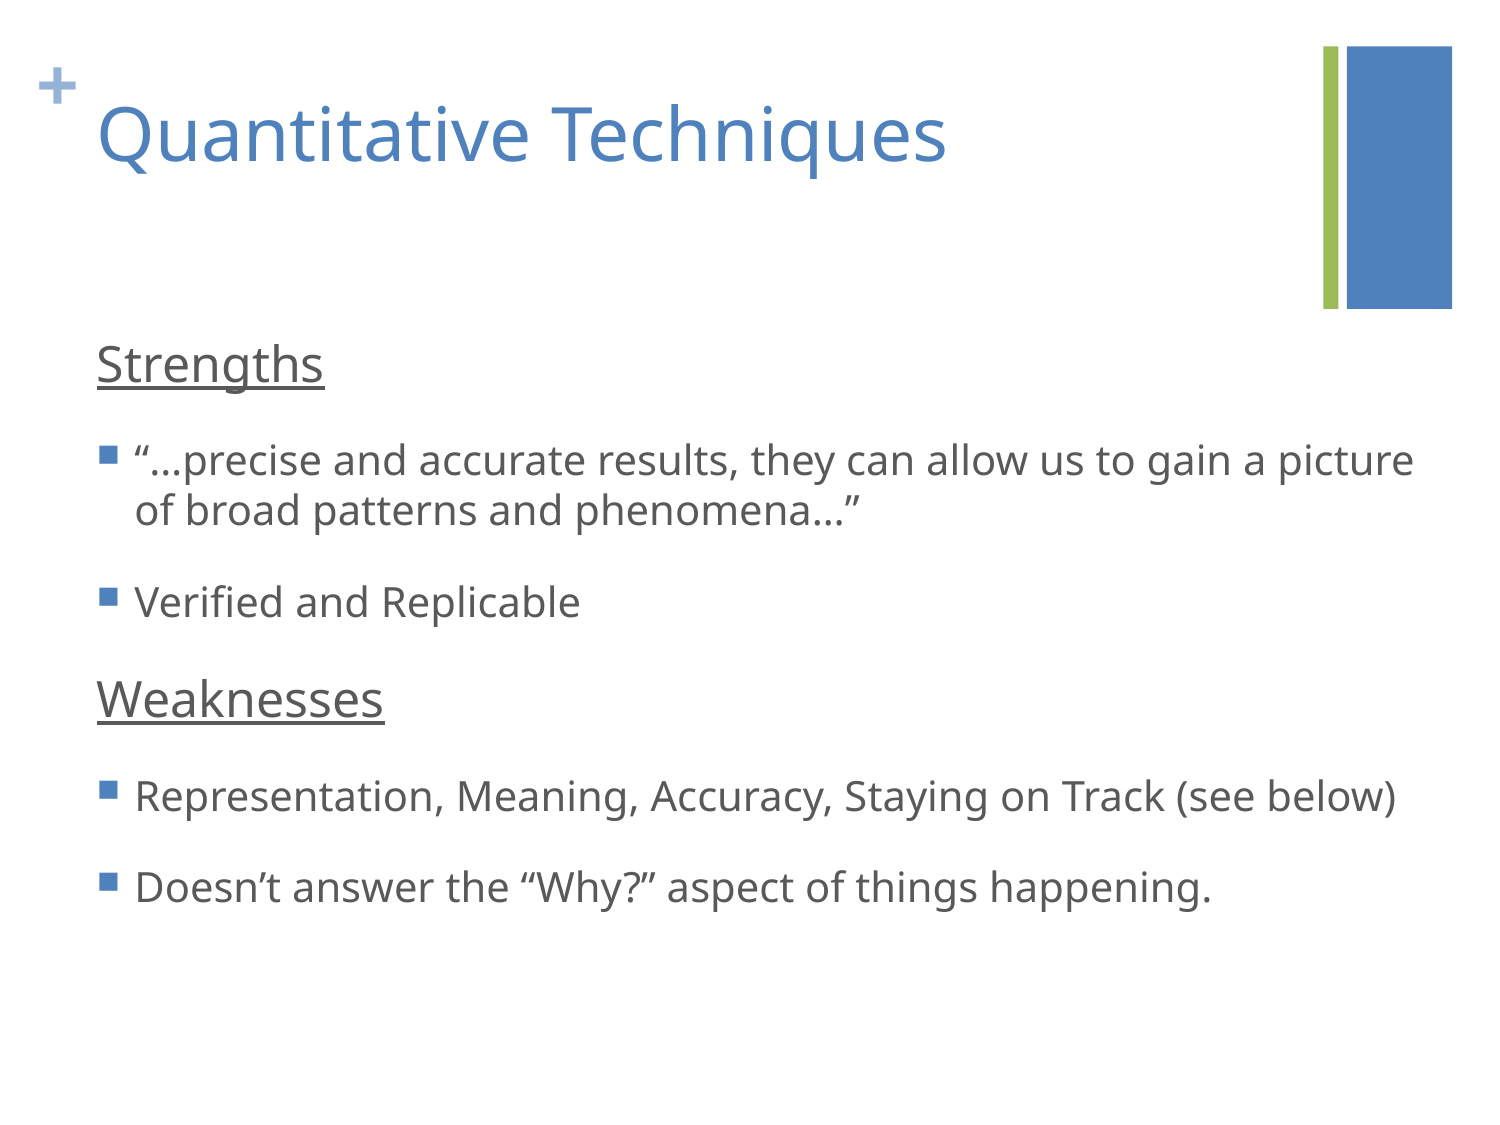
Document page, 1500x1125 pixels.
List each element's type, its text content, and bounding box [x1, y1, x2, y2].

list Strengths “…precise and accurate results, they can allow us to gain a picture of broad patterns and phenomena…” Verified and Replicable Weaknesses Representation, Meaning, Accuracy, Staying on Track (see below) Doesn’t answer the “Why?” aspect of things happening. [81, 324, 1455, 1053]
title Quantitative Techniques [81, 79, 1322, 263]
